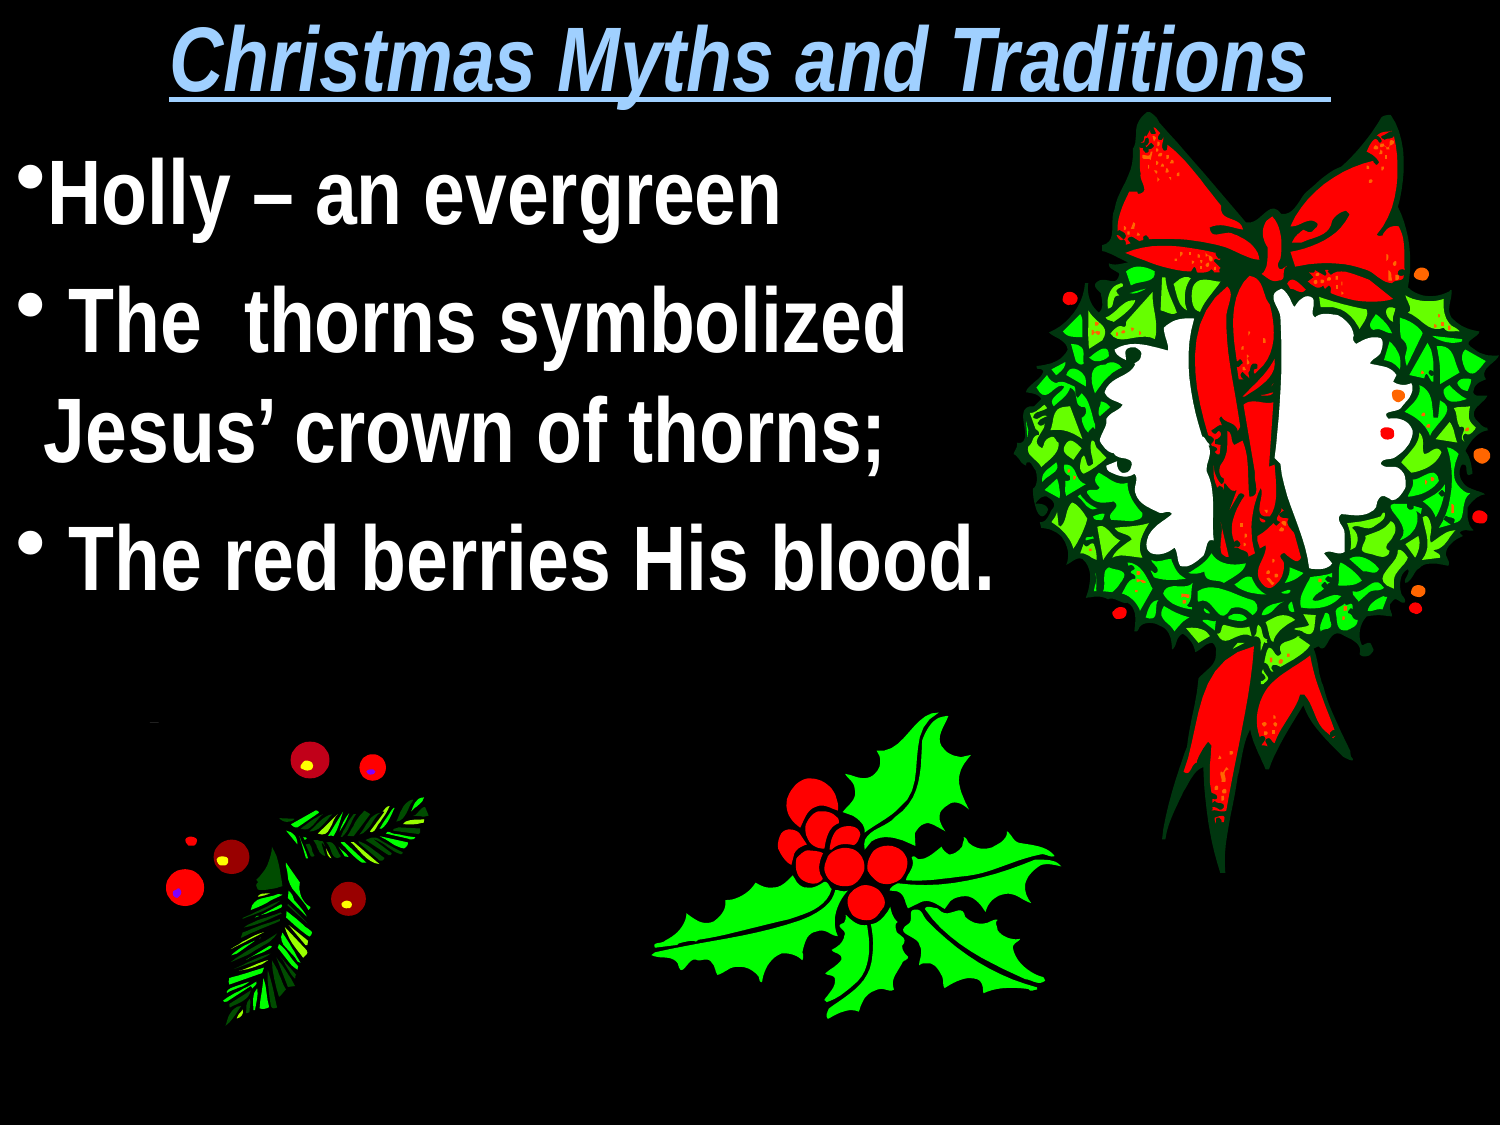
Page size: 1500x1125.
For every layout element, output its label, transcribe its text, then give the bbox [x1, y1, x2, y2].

picture [112, 687, 474, 1075]
picture [649, 112, 1500, 1020]
list Holly – an evergreen The thorns symbolized Jesus’ crown of thorns; The red berries His blood. [0, 125, 1025, 1125]
title Christmas Myths and Traditions [0, 0, 1500, 125]
